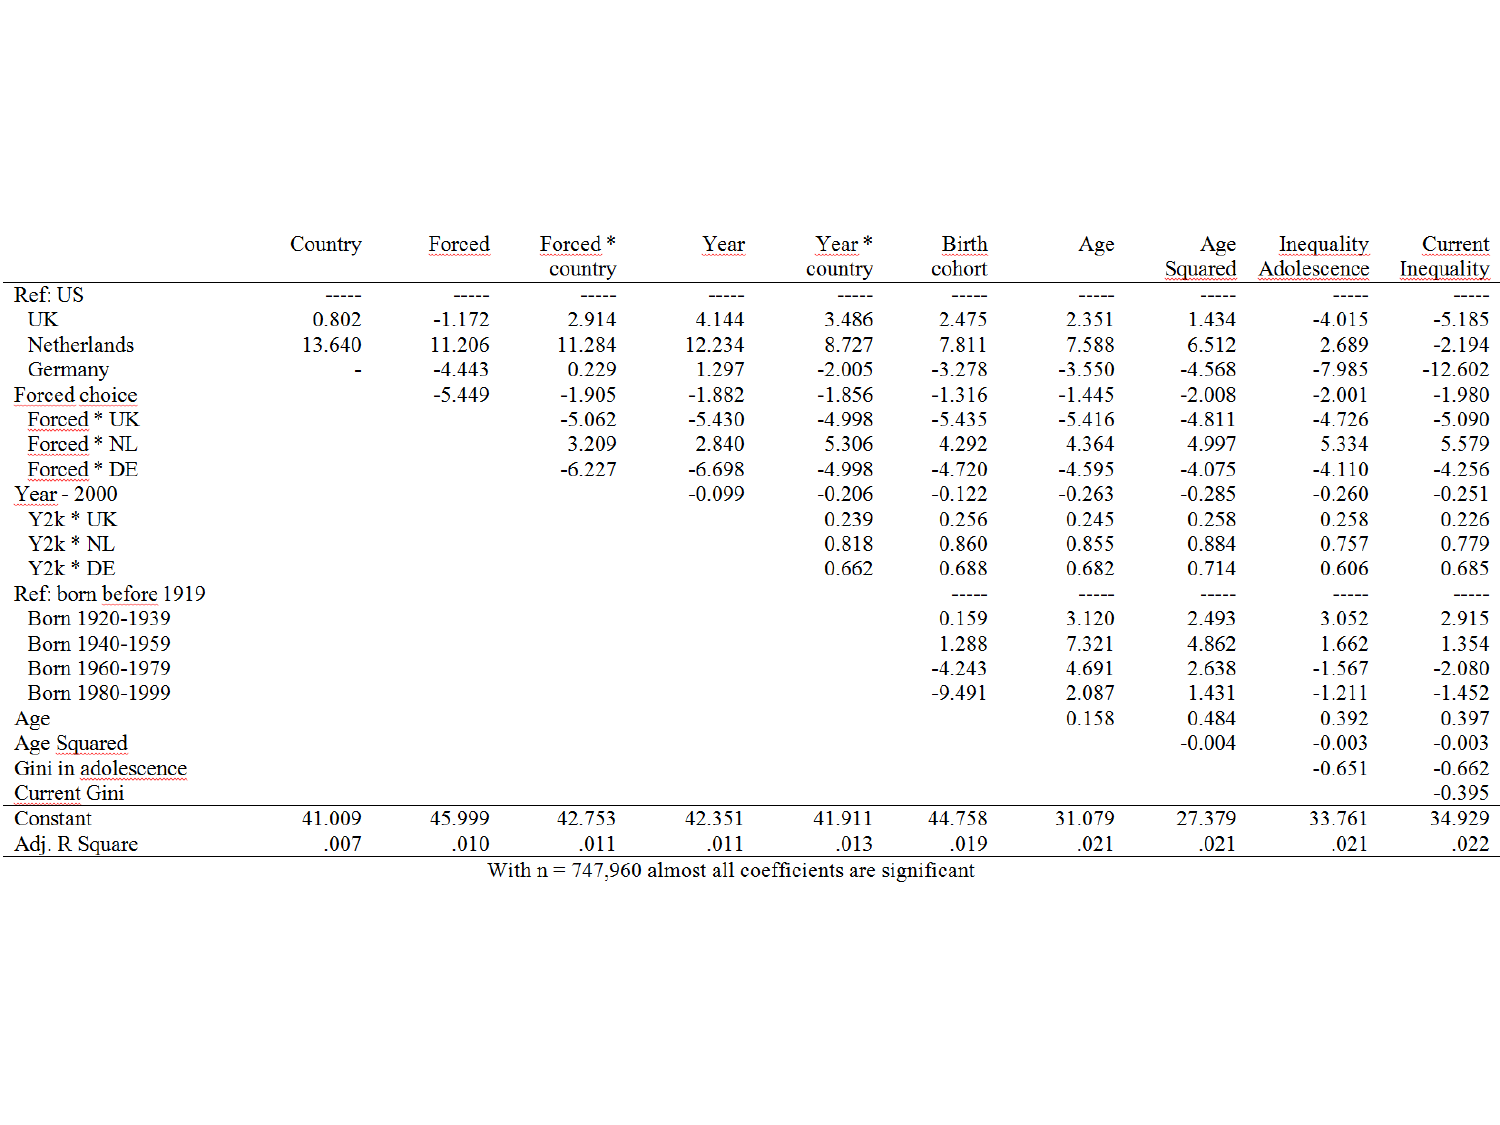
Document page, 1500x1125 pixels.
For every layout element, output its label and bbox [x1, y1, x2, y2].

picture [0, 206, 1500, 894]
